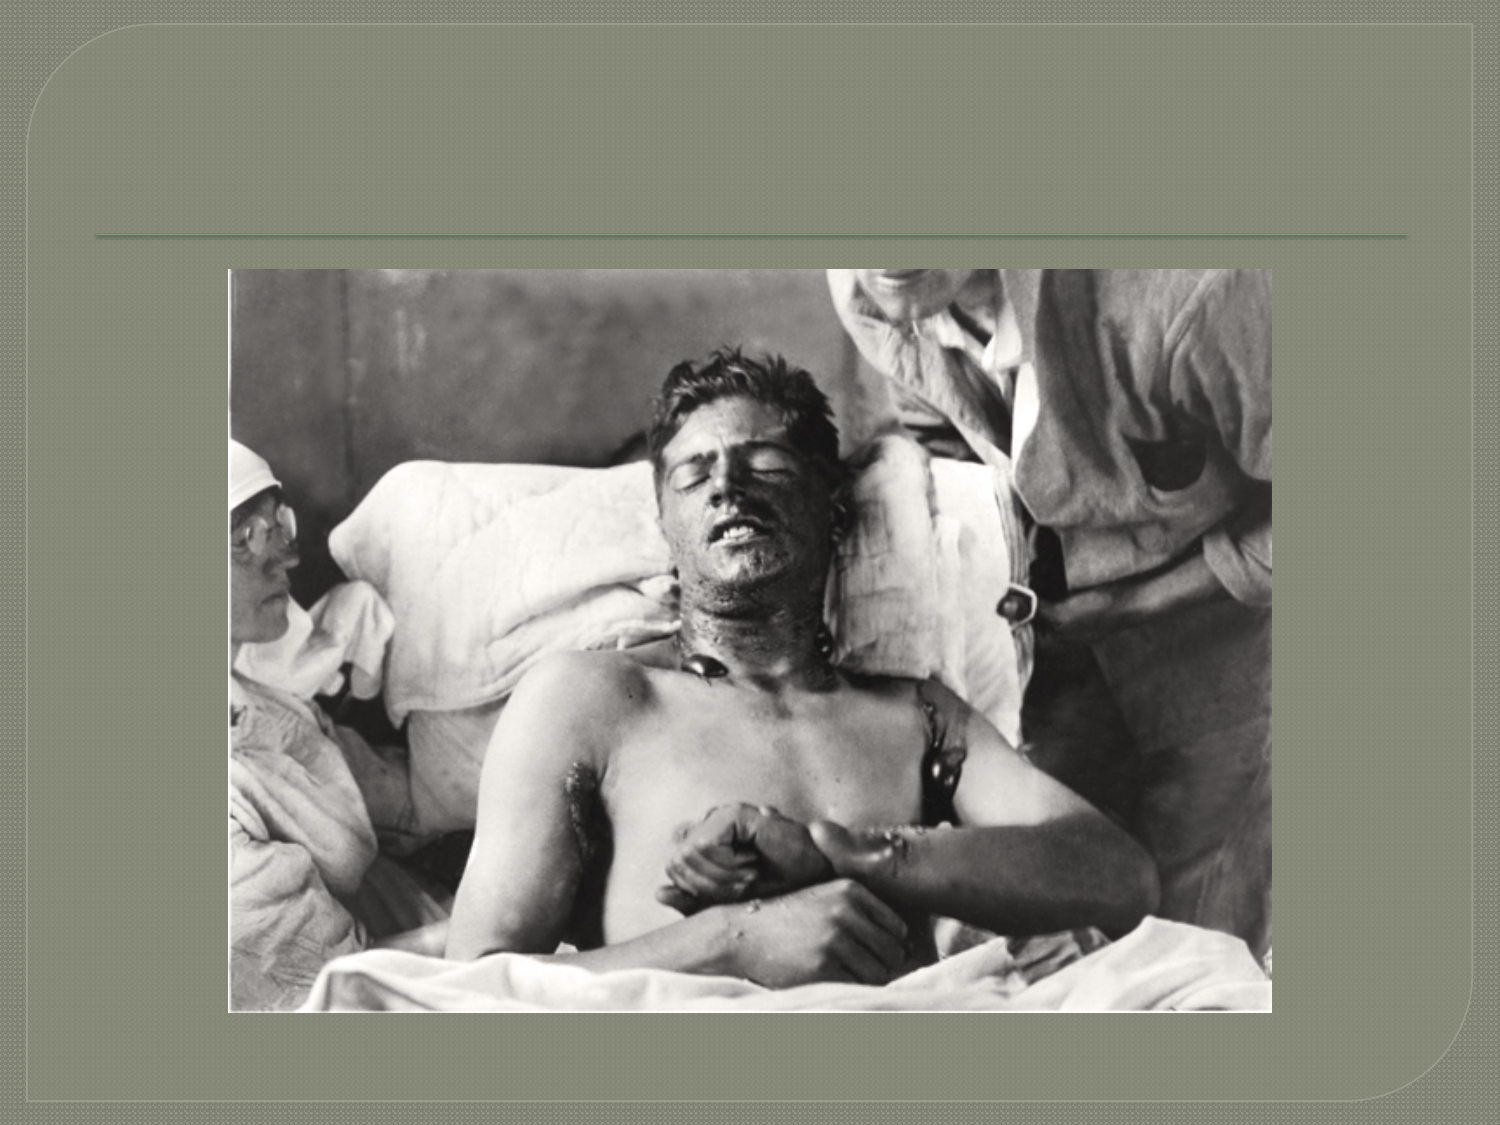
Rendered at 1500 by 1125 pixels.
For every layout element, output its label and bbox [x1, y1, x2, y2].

list [74, 269, 1426, 1013]
